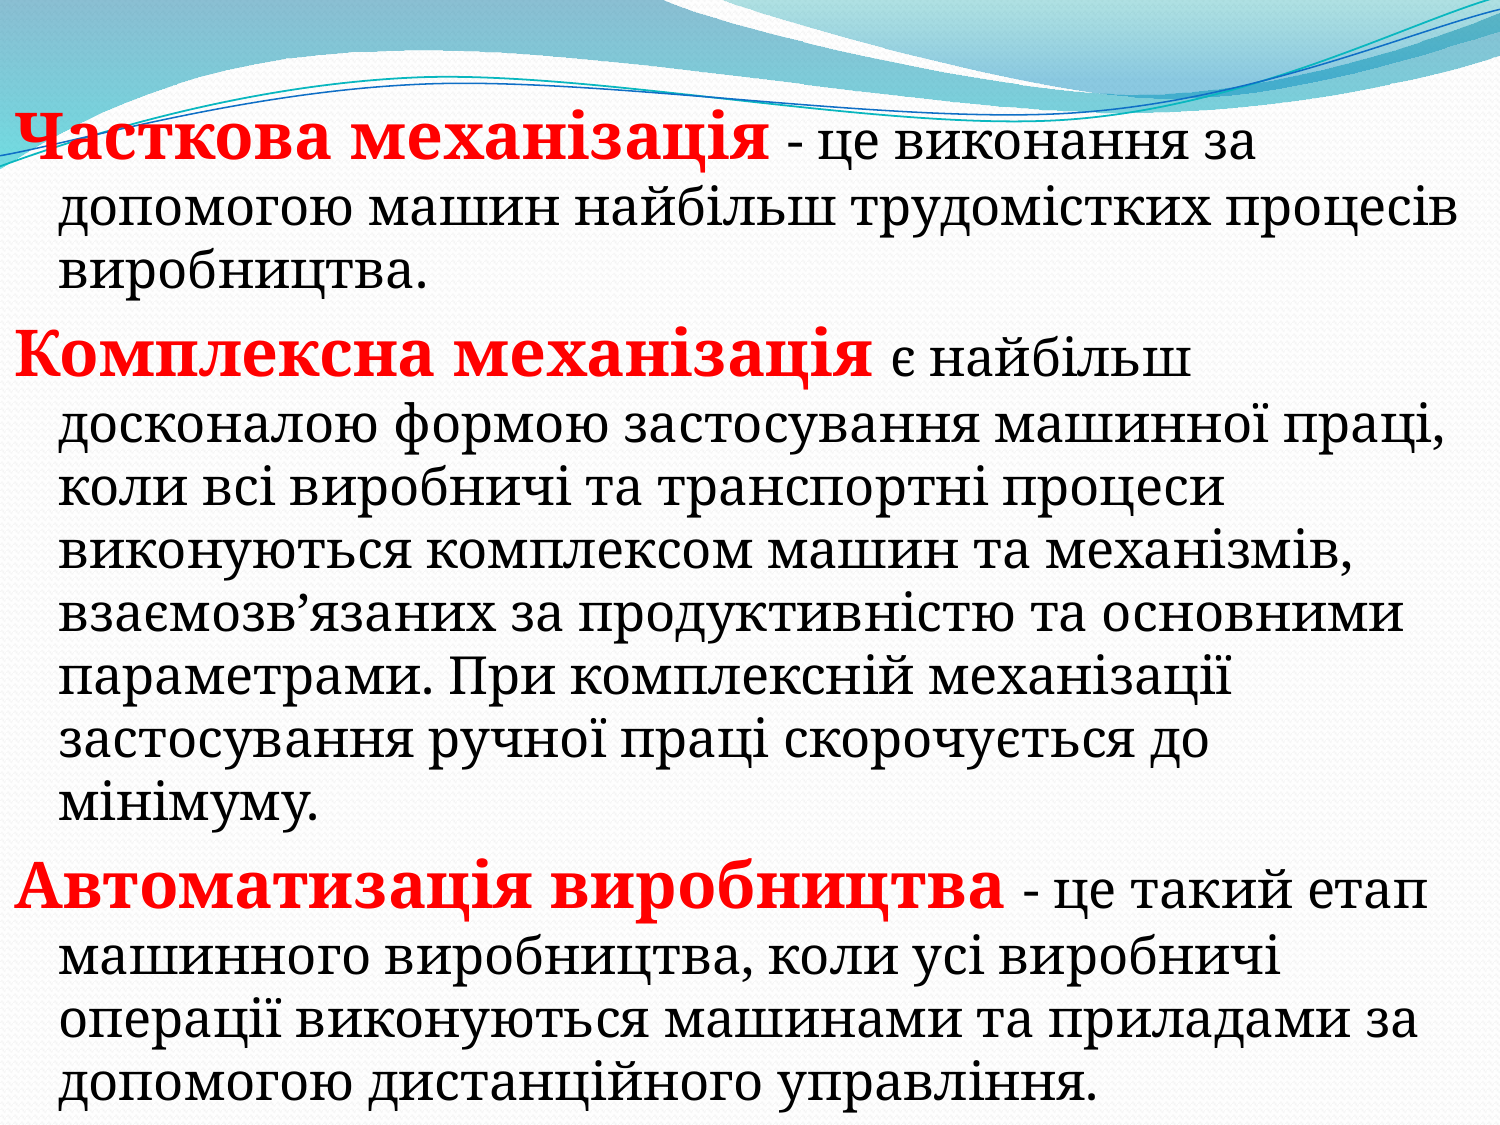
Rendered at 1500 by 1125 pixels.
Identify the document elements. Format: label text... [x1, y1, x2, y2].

list Часткова механізація - це виконання за допомогою машин найбільш трудомістких процесів виробництва. Комплексна механізація є найбільш досконалою формою застосування машинної праці, коли всі виробничі та транспортні процеси виконуються комплексом машин та механізмів, взаємозв’язаних за продуктивністю та основними параметрами. При комплексній механізації застосування ручної праці скорочується до мінімуму. Автоматизація виробництва - це такий етап машинного виробництва, коли усі виробничі операції виконуються машинами та приладами за допомогою дистанційного управління. [0, 87, 1500, 1125]
